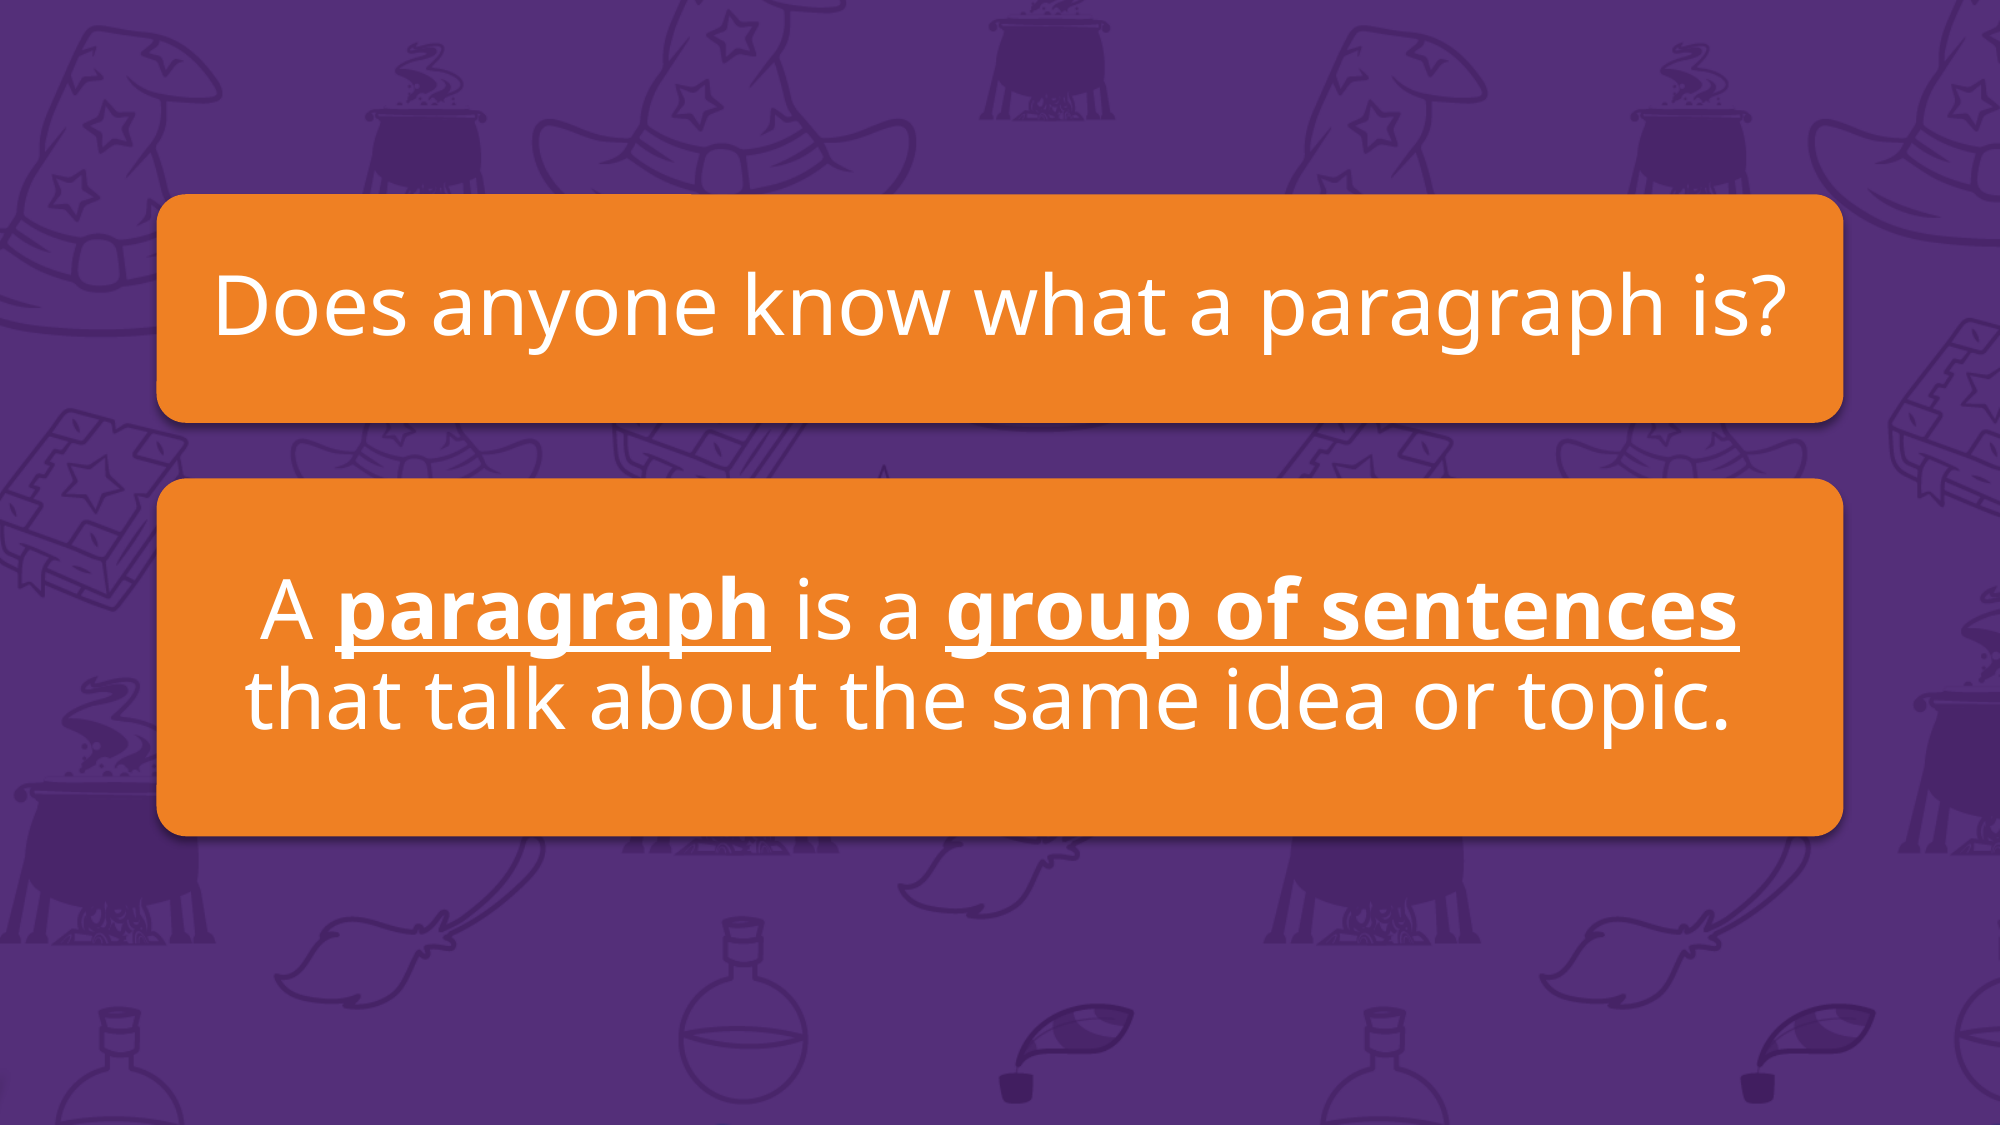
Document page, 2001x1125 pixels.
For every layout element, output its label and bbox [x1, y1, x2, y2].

list [0, 0, 2000, 1125]
